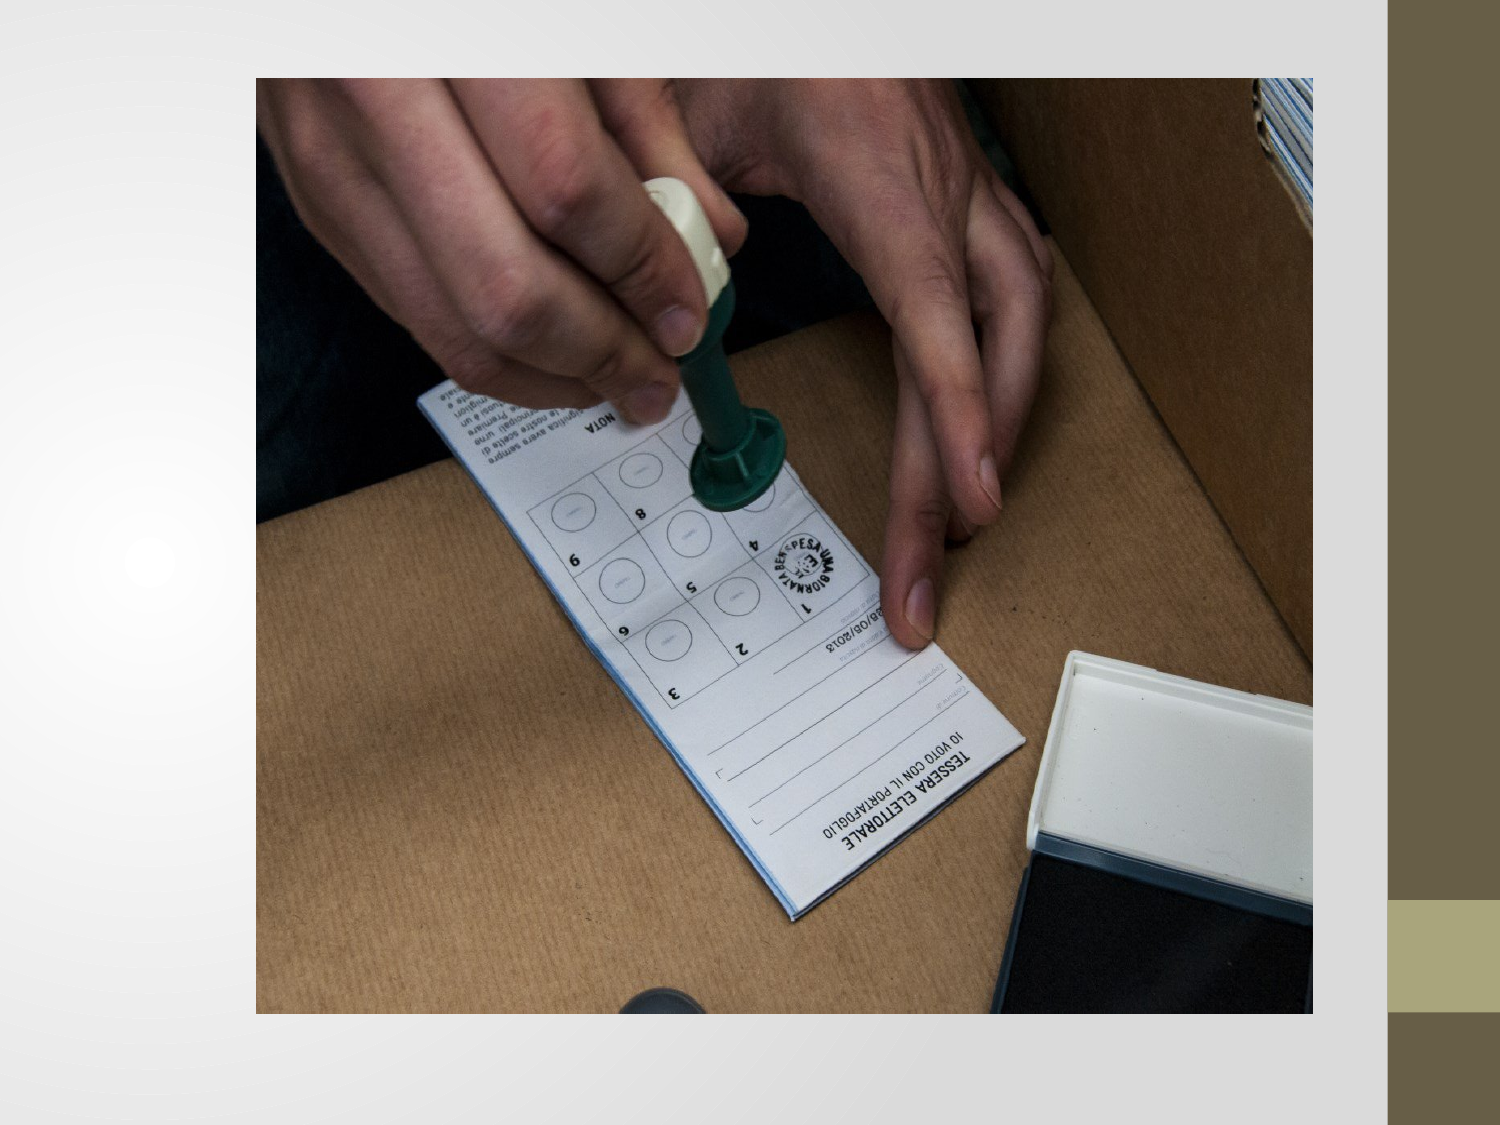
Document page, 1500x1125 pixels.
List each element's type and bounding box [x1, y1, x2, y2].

picture [255, 77, 1313, 1014]
